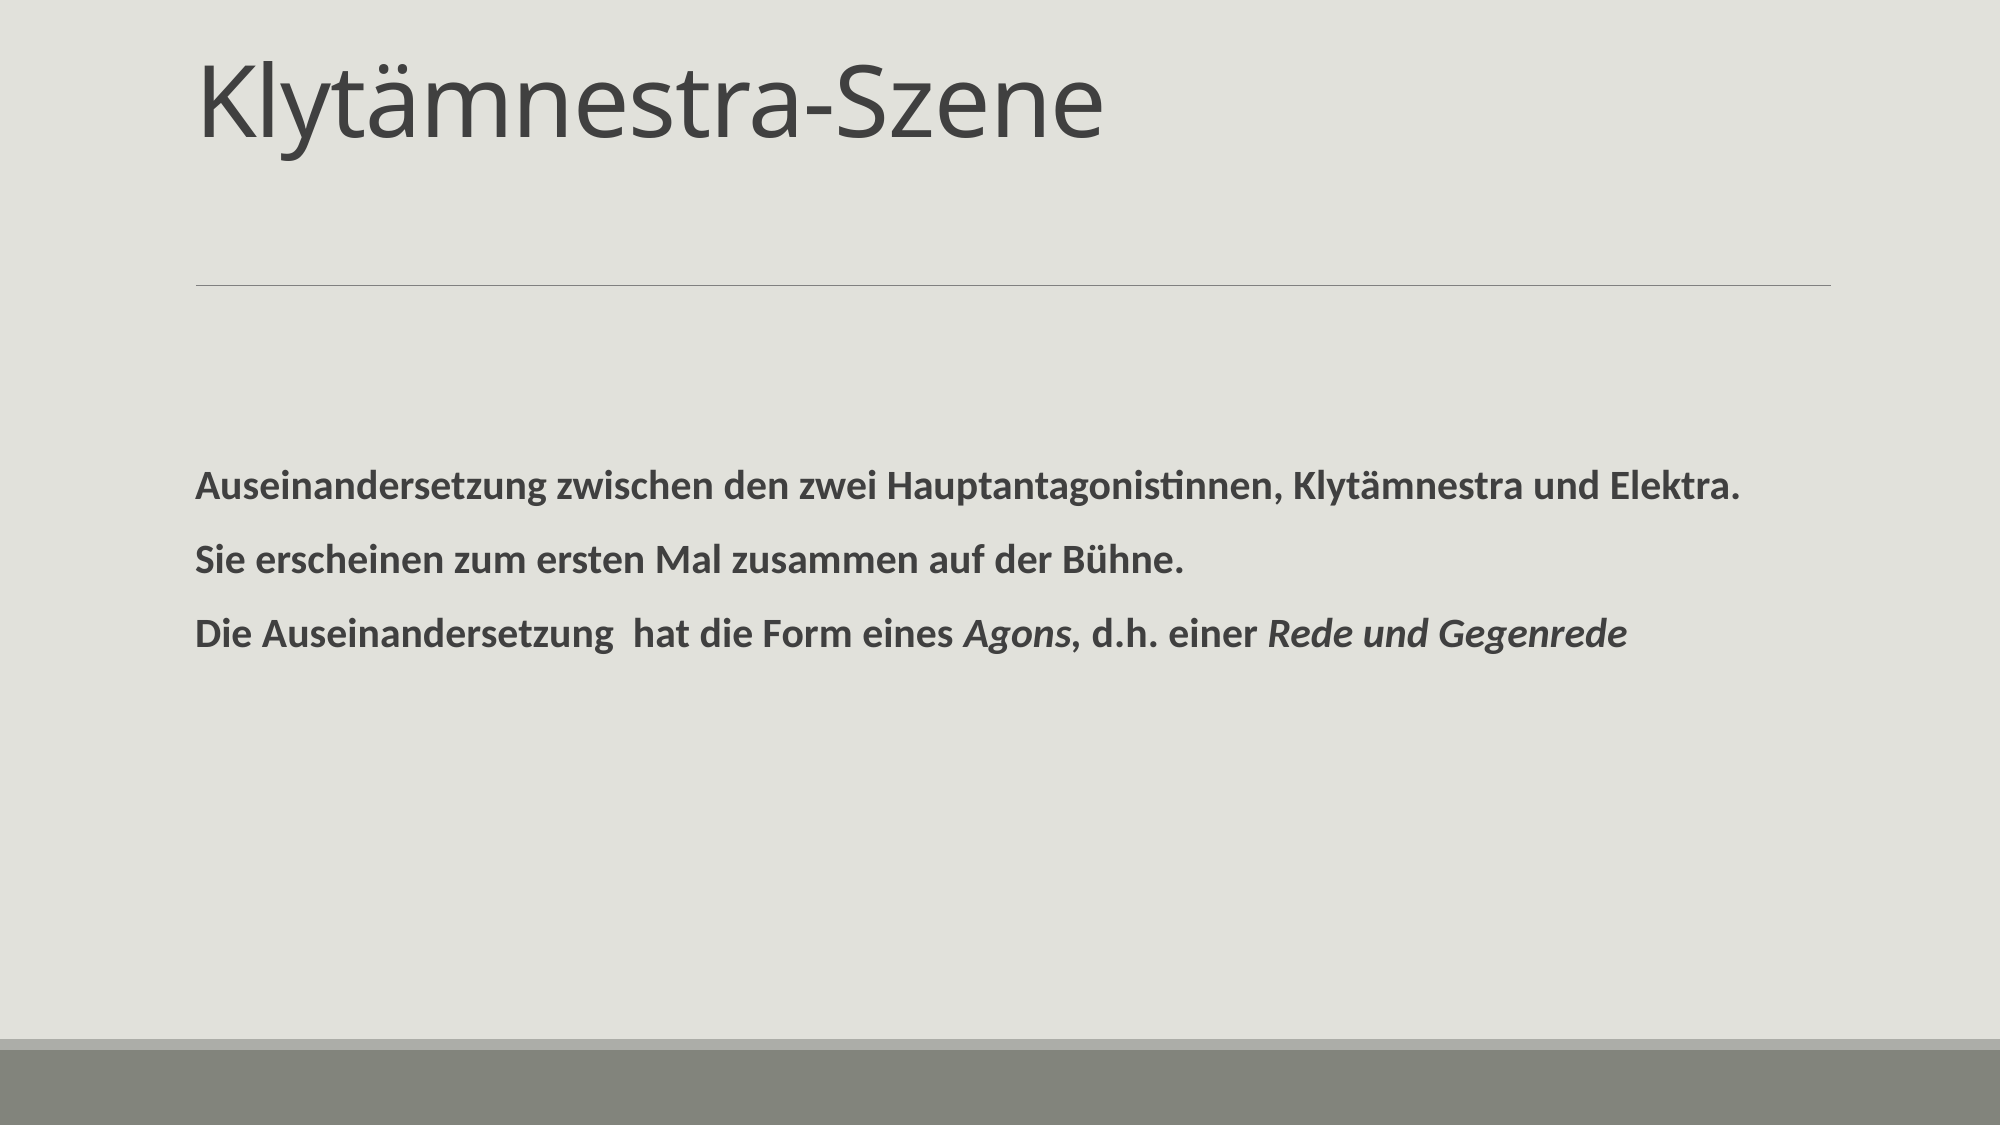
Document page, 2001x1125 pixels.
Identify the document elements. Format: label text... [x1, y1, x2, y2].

title Klytämnestra-Szene [180, 47, 1830, 285]
list Auseinandersetzung zwischen den zwei Hauptantagonistinnen, Klytämnestra und Elektra. Sie erscheinen zum ersten Mal zusammen auf der Bühne. Die Auseinandersetzung hat die Form eines Agons, d.h. einer Rede und Gegenrede [180, 302, 1830, 963]
